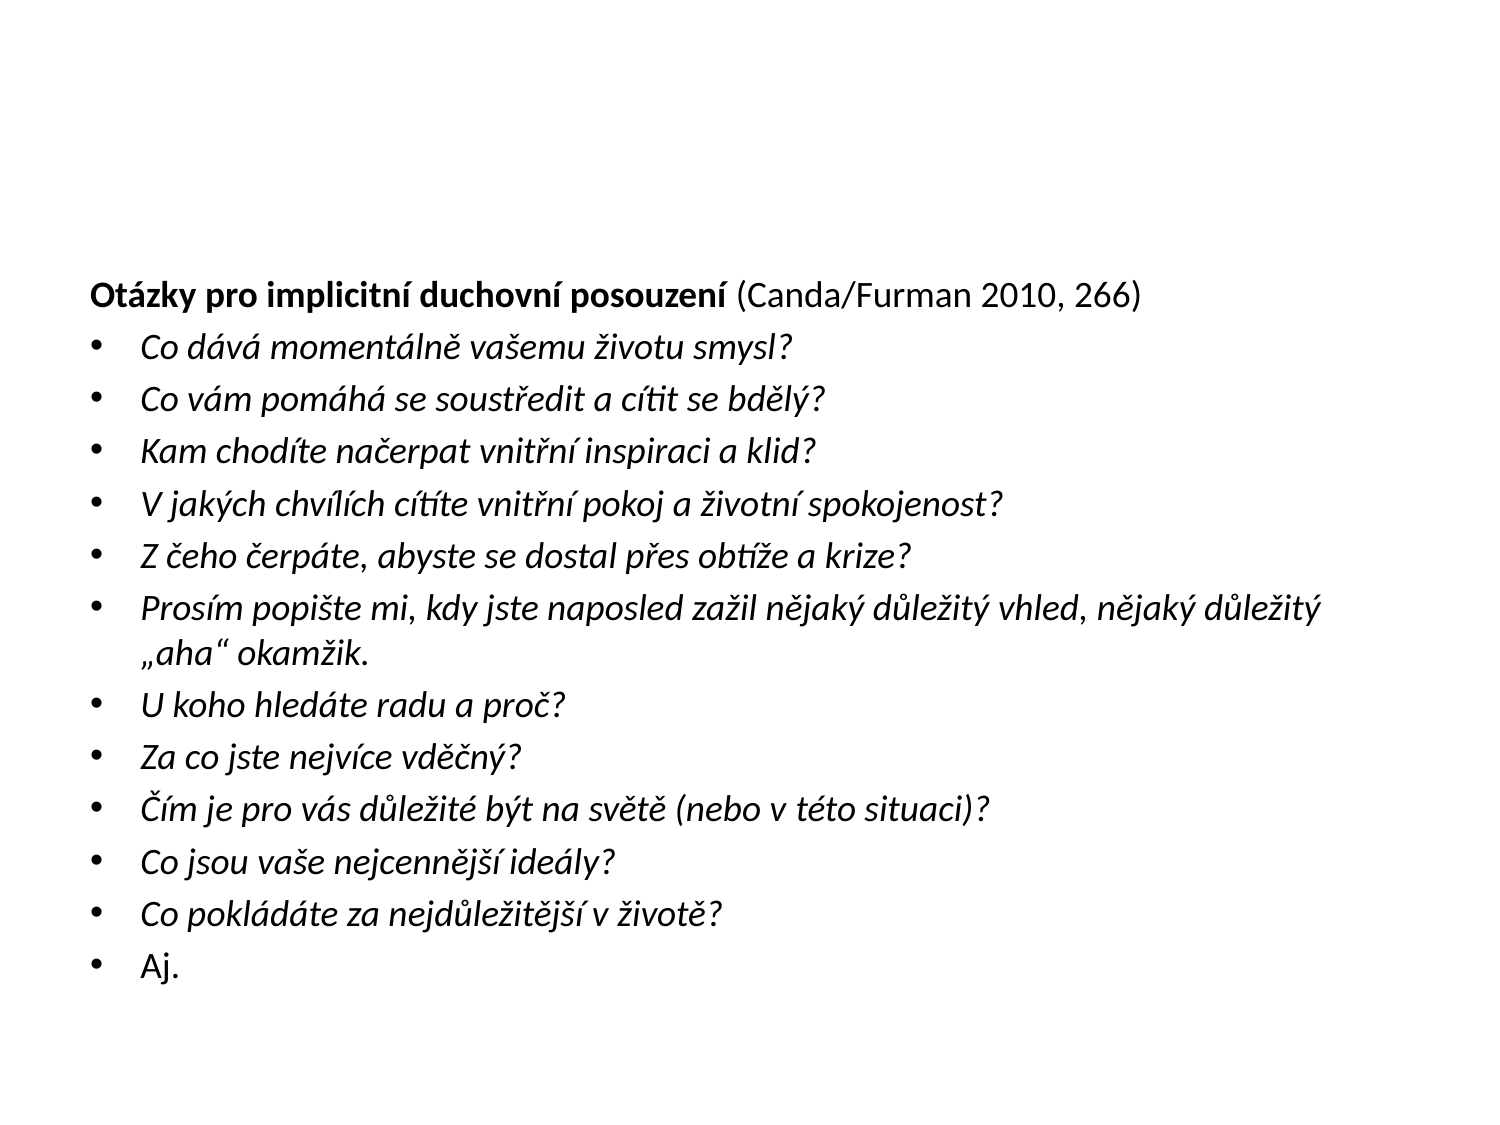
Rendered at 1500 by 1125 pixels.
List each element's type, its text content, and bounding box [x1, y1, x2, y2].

list Otázky pro implicitní duchovní posouzení (Canda/Furman 2010, 266) Co dává momentálně vašemu životu smysl? Co vám pomáhá se soustředit a cítit se bdělý? Kam chodíte načerpat vnitřní inspiraci a klid? V jakých chvílích cítíte vnitřní pokoj a životní spokojenost? Z čeho čerpáte, abyste se dostal přes obtíže a krize? Prosím popište mi, kdy jste naposled zažil nějaký důležitý vhled, nějaký důležitý „aha“ okamžik. U koho hledáte radu a proč? Za co jste nejvíce vděčný? Čím je pro vás důležité být na světě (nebo v této situaci)? Co jsou vaše nejcennější ideály? Co pokládáte za nejdůležitější v životě? Aj. [75, 262, 1425, 1005]
